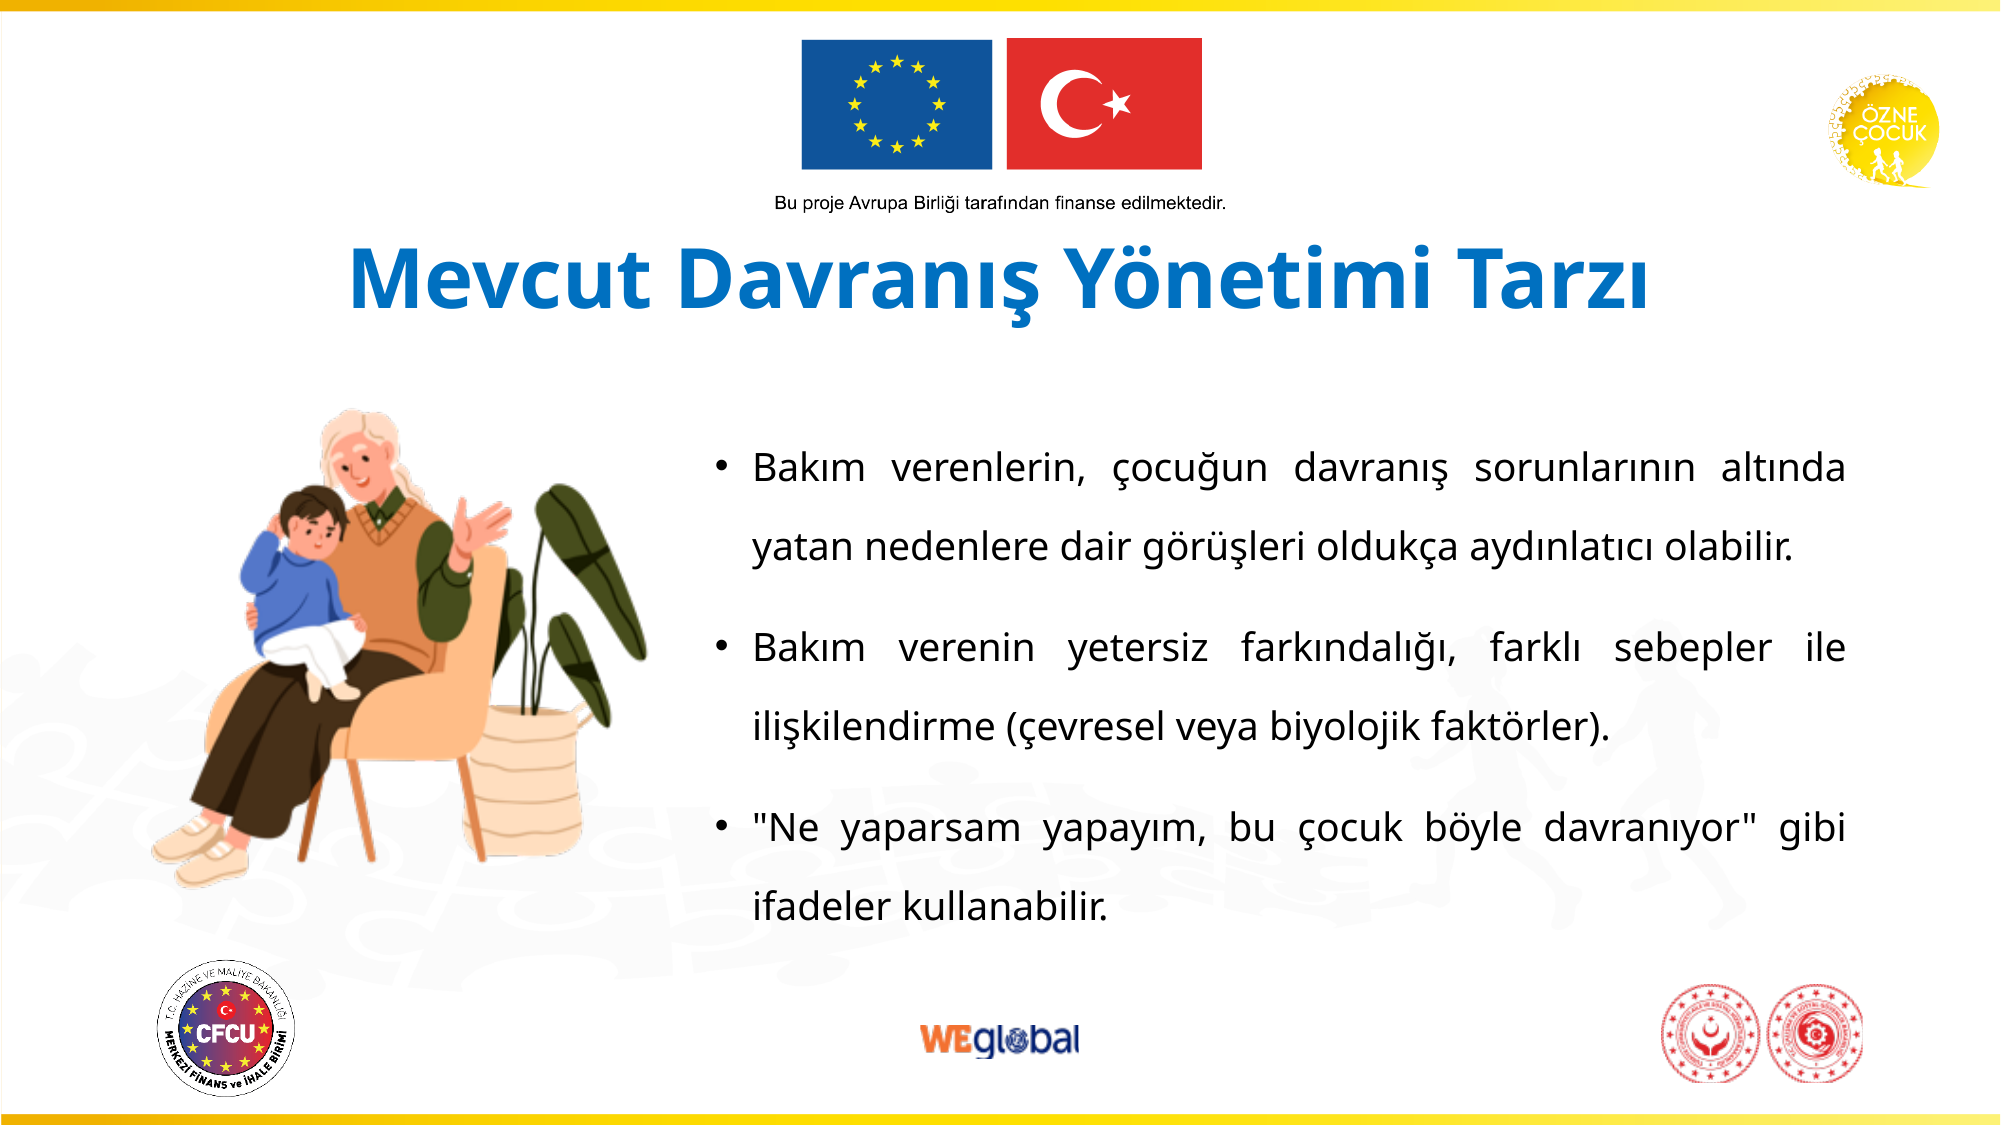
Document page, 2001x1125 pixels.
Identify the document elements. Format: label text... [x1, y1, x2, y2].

picture [0, 0, 2001, 1125]
list Bakım verenlerin, çocuğun davranış sorunlarının altında yatan nedenlere dair görüşleri oldukça aydınlatıcı olabilir. Bakım verenin yetersiz farkındalığı, farklı sebepler ile ilişkilendirme (çevresel veya biyolojik faktörler). "Ne yaparsam yapayım, bu çocuk böyle davranıyor" gibi ifadeler kullanabilir. [699, 401, 1863, 938]
title Mevcut Davranış Yönetimi Tarzı [137, 172, 1863, 390]
